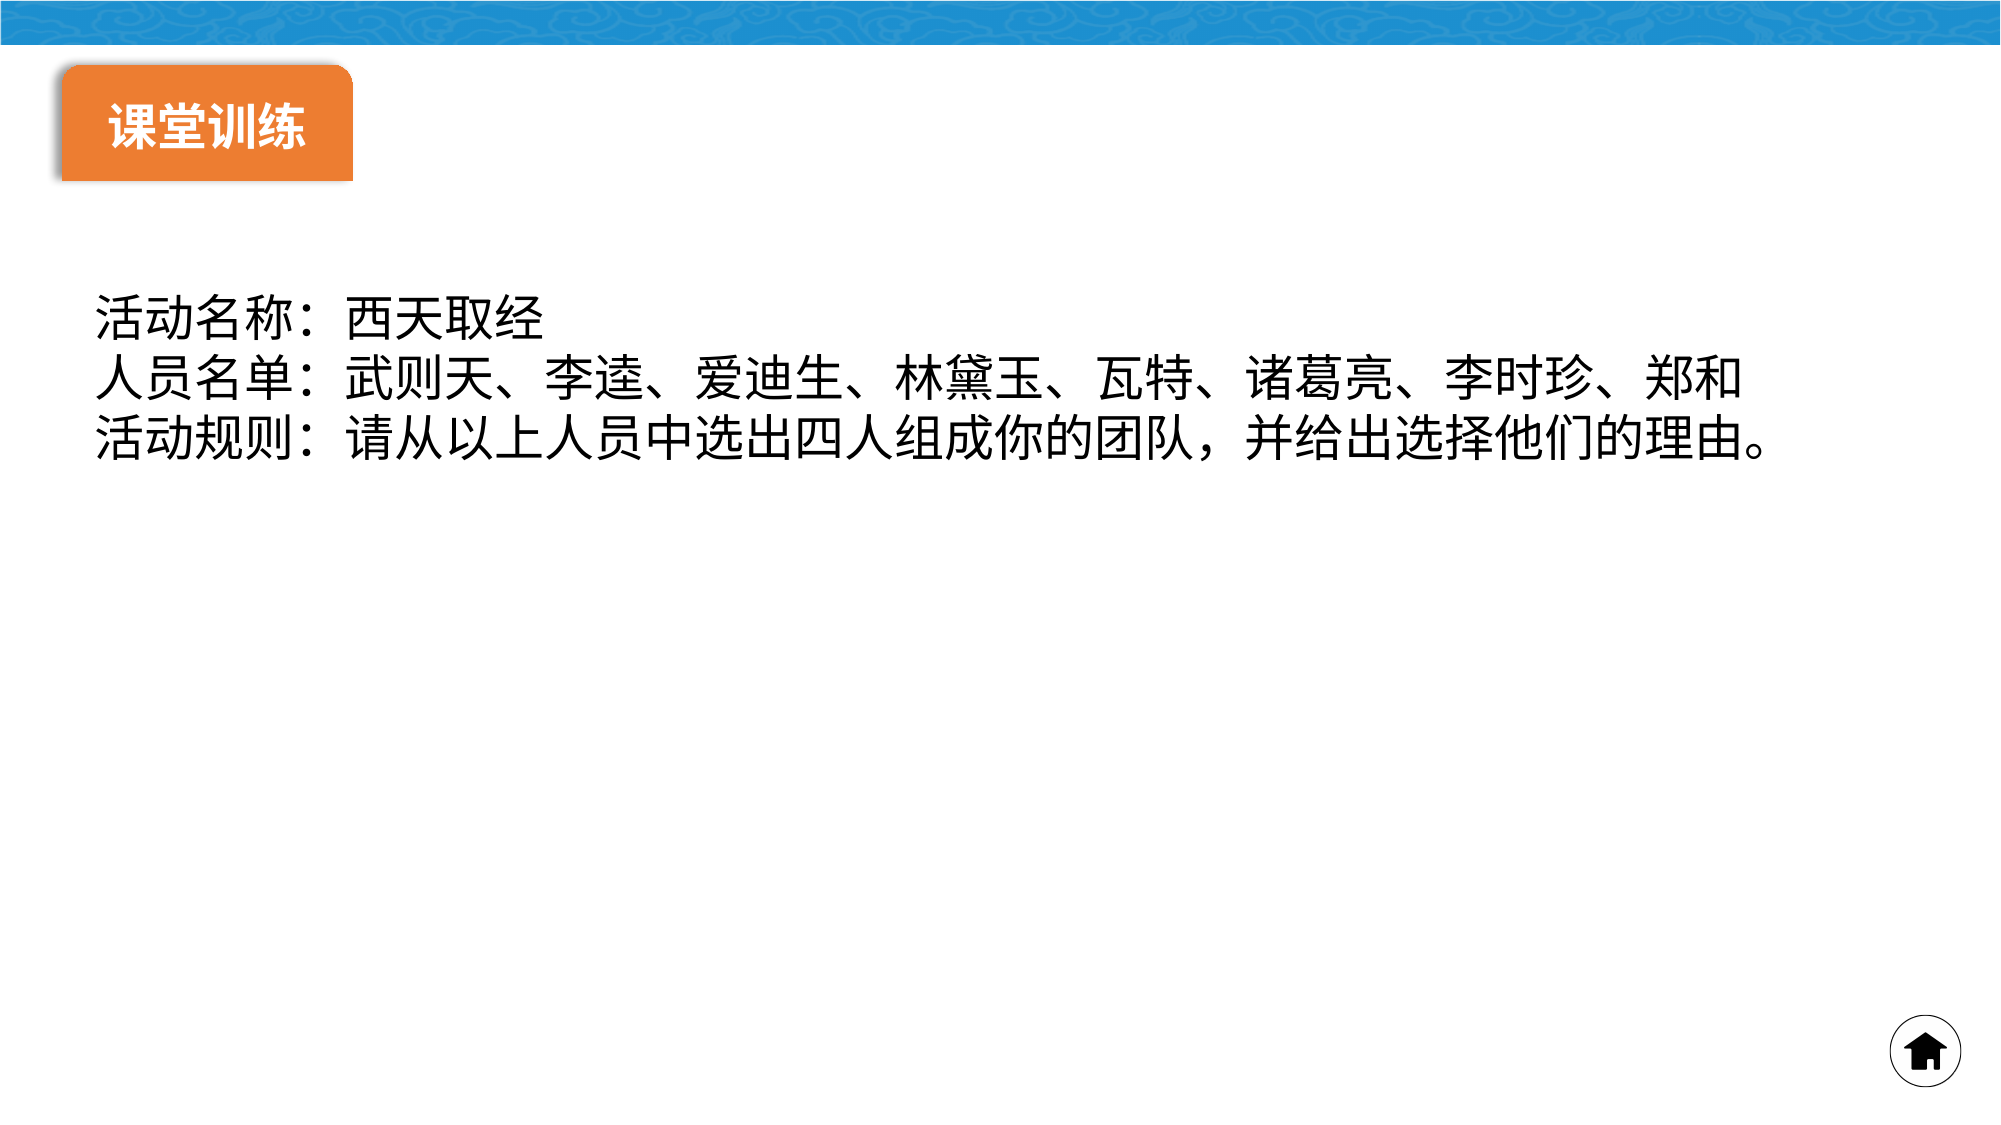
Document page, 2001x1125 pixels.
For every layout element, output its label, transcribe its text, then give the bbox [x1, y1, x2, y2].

picture [1880, 1005, 1971, 1097]
text_box 课堂训练 [62, 65, 353, 181]
text_box 活动名称：西天取经 人员名单：武则天、李逵、爱迪生、林黛玉、瓦特、诸葛亮、李时珍、郑和 活动规则：请从以上人员中选出四人组成你的团队，并给出选择他们的理由。 [1023, 219, 1941, 475]
picture [2, 0, 2000, 1023]
text_box 活动名称：西天取经 人员名单：武则天、李逵、爱迪生、林黛玉、瓦特、诸葛亮、李时珍、郑和 活动规则：请从以上人员中选出四人组成你的团队，并给出选择他们的理由。 [0, 219, 977, 475]
